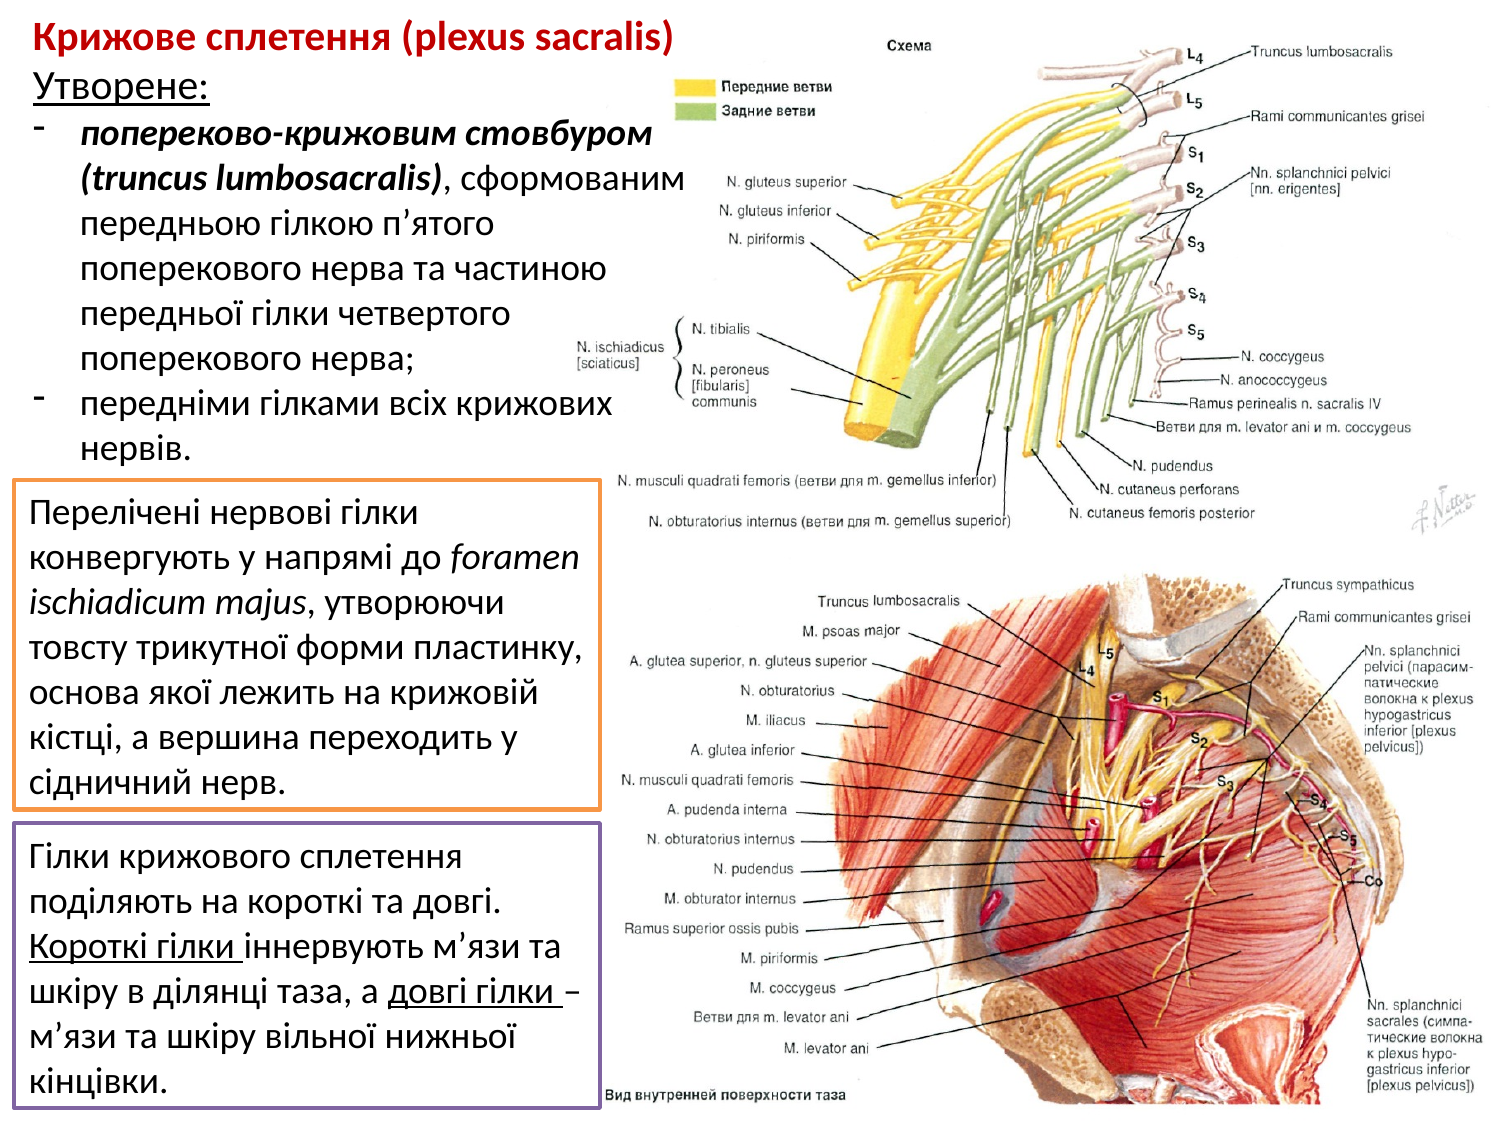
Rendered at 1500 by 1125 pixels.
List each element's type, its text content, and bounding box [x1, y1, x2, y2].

text_box Крижове сплетення (plexus sacralis) Утворене: попереково-крижовим стовбуром (truncus lumbosacralis), сформованим передньою гілкою п’ятого поперекового нерва та частиною передньої гілки четвертого поперекового нерва; передніми гілками всіх крижових нервів. [18, 1, 704, 476]
text_box Гілки крижового сплетення поділяють на короткі та довгі. Короткі гілки іннервують м’язи та шкіру в ділянці таза, а довгі гілки – м’язи та шкіру вільної нижньої кінцівки. [12, 821, 555, 1110]
picture [560, 18, 1500, 1125]
text_box Перелічені нервові гілки конвергують у напрямі до foramen ischiadicum majus, утворюючи товсту трикутної форми пластинку, основа якої лежить на крижовій кістці, а вершина переходить у сідничний нерв. [12, 478, 555, 812]
